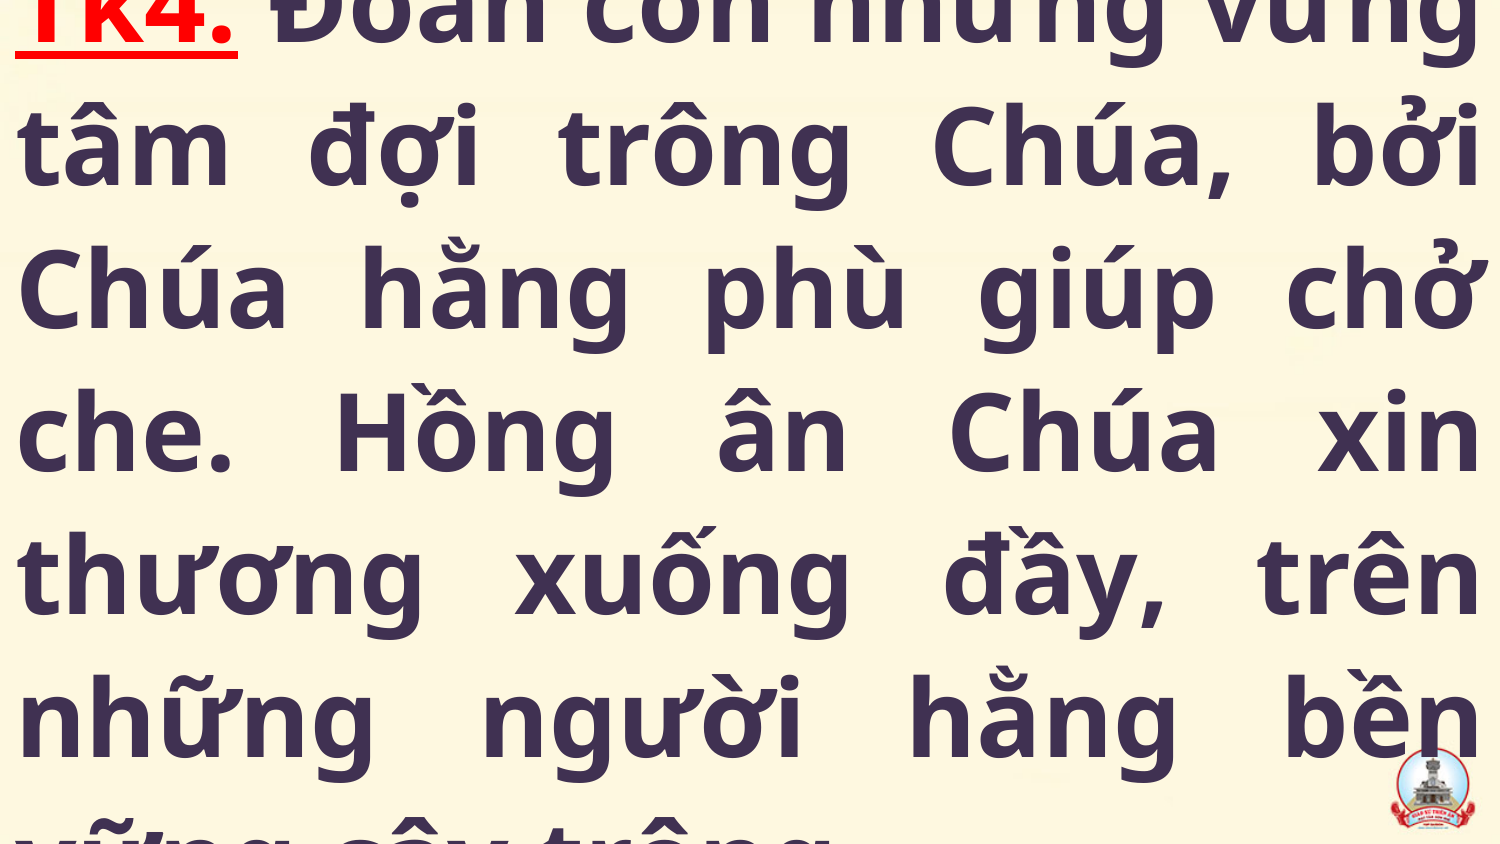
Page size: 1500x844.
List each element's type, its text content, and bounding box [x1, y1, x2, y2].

title Tk4: Đoàn con những vững tâm đợi trông Chúa, bởi Chúa hằng phù giúp chở che. Hồng ân Chúa xin thương xuống đầy, trên những người hằng bền vững cậy trông. [0, 0, 1500, 844]
